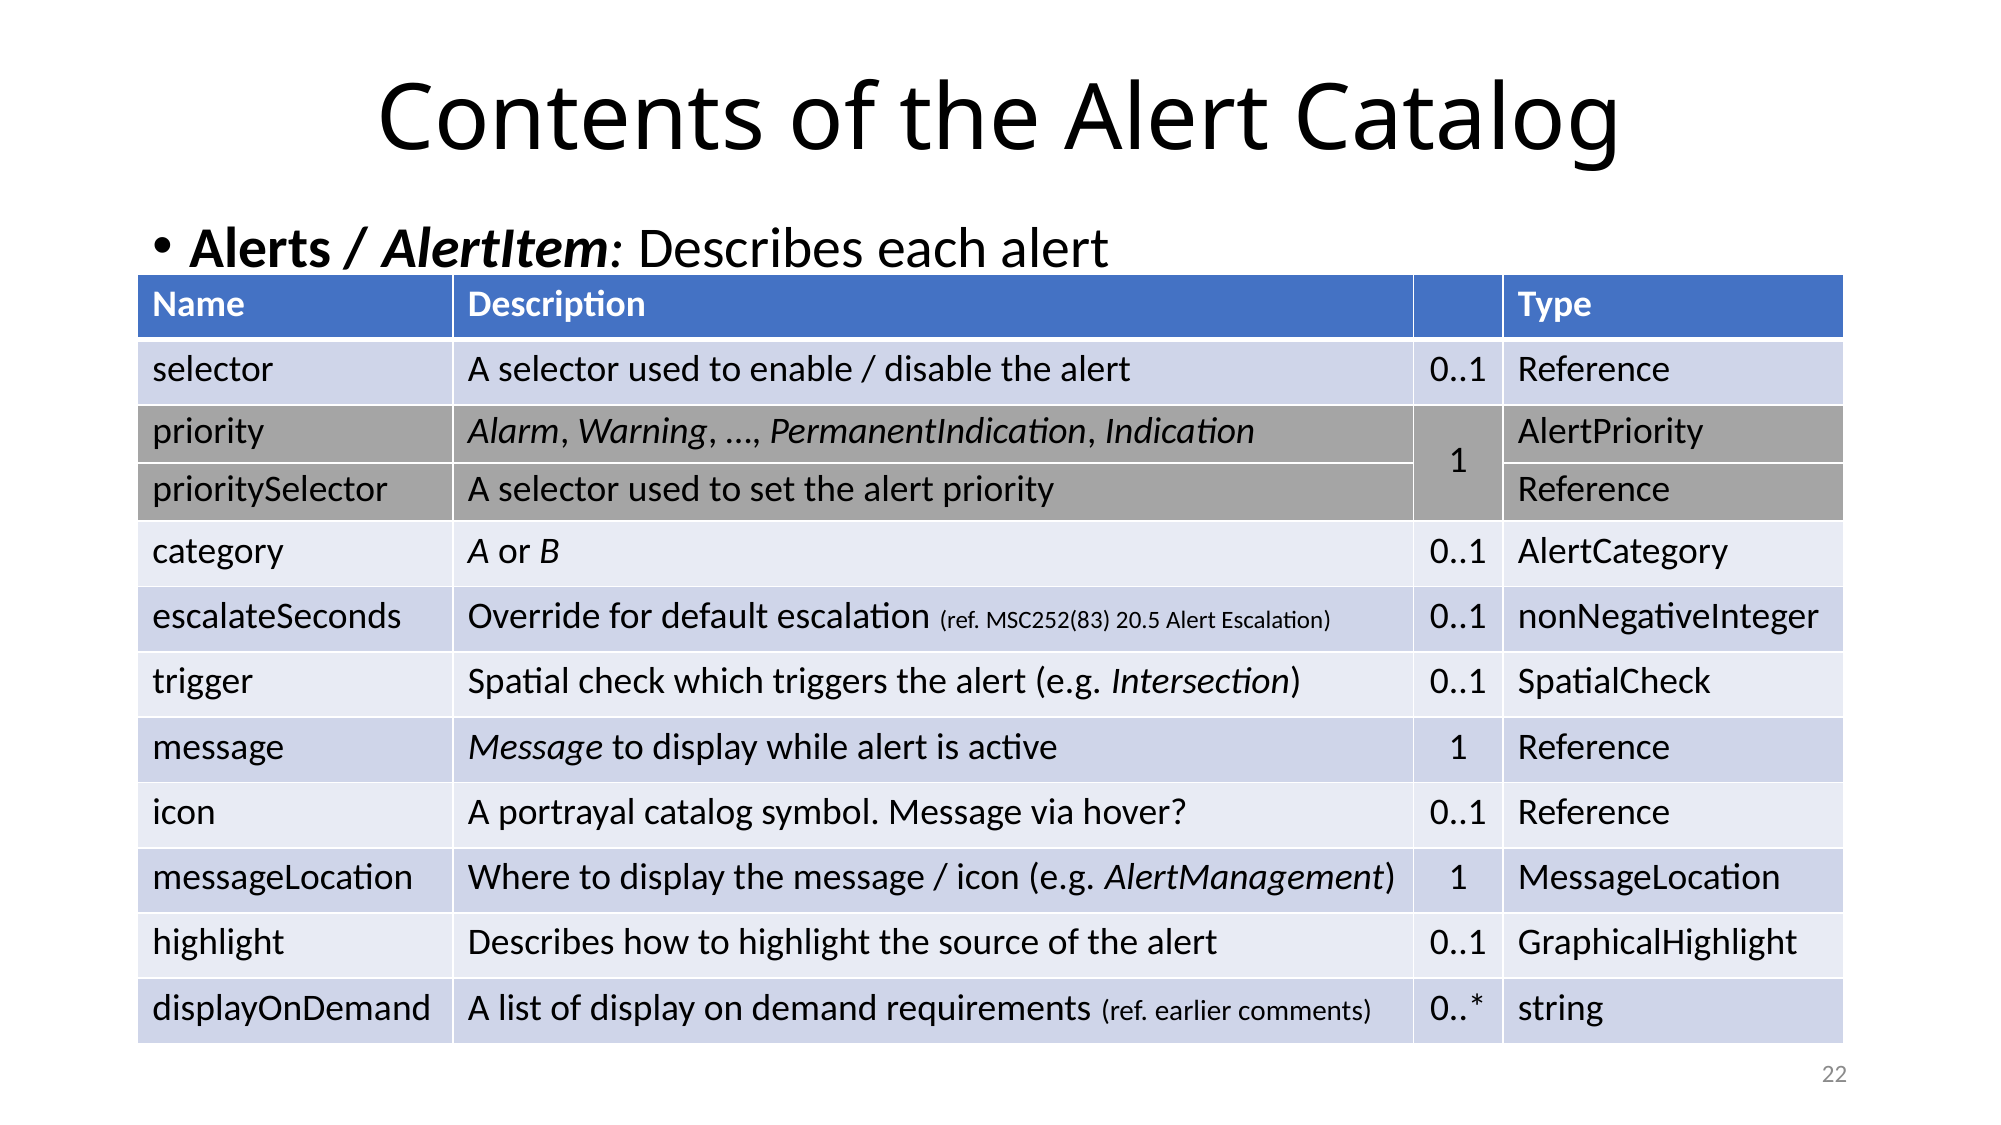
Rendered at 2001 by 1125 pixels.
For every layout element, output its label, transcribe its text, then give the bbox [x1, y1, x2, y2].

table_cell Override for default escalation (ref. MSC252(83) 20.5 Alert Escalation) [454, 587, 1413, 651]
table_cell GraphicalHighlight [1504, 914, 1843, 977]
table_cell 1 [1414, 718, 1502, 782]
table_cell priority [138, 406, 452, 462]
table_cell MessageLocation [1504, 849, 1843, 912]
table_cell icon [138, 783, 452, 847]
table_cell selector [138, 342, 452, 404]
table_cell messageLocation [138, 849, 452, 912]
table_cell Spatial check which triggers the alert (e.g. Intersection) [454, 653, 1413, 716]
table_cell 0..1 [1414, 653, 1502, 716]
table_cell 0..1 [1414, 342, 1502, 404]
table_cell string [1504, 979, 1843, 1043]
table_cell 1 [1414, 406, 1502, 520]
table_cell A selector used to set the alert priority [454, 464, 1413, 520]
table_cell Reference [1504, 783, 1843, 847]
table_header Name [138, 275, 452, 337]
table_cell Where to display the message / icon (e.g. AlertManagement) [454, 849, 1413, 912]
table_cell 1 [1414, 849, 1502, 912]
table_cell SpatialCheck [1504, 653, 1843, 716]
table_cell Describes how to highlight the source of the alert [454, 914, 1413, 977]
table_cell prioritySelector [138, 464, 452, 520]
table_cell 0..1 [1414, 783, 1502, 847]
table_cell A list of display on demand requirements (ref. earlier comments) [454, 979, 1413, 1043]
table_header Type [1504, 275, 1843, 337]
table_cell Reference [1504, 342, 1843, 404]
list Alerts / AlertItem: Describes each alert selector (0..1): Reference to a selector used to enable the alert priority / prioritySelector: The alert priority (Alert, Warning, Caution, PermanentIndication, Indication) -or- a reference to a selector whose selection identifies the alert priority category (0..1): A or B escalateSeconds (0..1): nonNegativeInteger. Override for default escalation. Ref. MSC252(83) 20.5 Alert Escalation trigger (0..1): Spatial check which triggers the alert E.g. Intersection: check for intersection of feature with look-ahead / route plan message: Reference to a Message to display while alert is active icon (0..1): Displayed with / instead of the message Message should still be available – e.g. hover over icon [137, 210, 1863, 1014]
table_header [1414, 275, 1502, 337]
table_cell 0..1 [1414, 914, 1502, 977]
table_cell Reference [1504, 718, 1843, 782]
table_cell A portrayal catalog symbol. Message via hover? [454, 783, 1413, 847]
title Contents of the Alert Catalog [137, 59, 1863, 179]
table_cell A selector used to enable / disable the alert [454, 342, 1413, 404]
table_cell message [138, 718, 452, 782]
table_cell category [138, 522, 452, 586]
table_header Description [454, 275, 1413, 337]
table_cell 0..* [1414, 979, 1502, 1043]
table_cell Message to display while alert is active [454, 718, 1413, 782]
table_cell AlertPriority [1504, 406, 1843, 462]
table_cell AlertCategory [1504, 522, 1843, 586]
table_cell trigger [138, 653, 452, 716]
table_cell Reference [1504, 464, 1843, 520]
table_cell escalateSeconds [138, 587, 452, 651]
table_cell Alarm, Warning, …, PermanentIndication, Indication [454, 406, 1413, 462]
table_cell nonNegativeInteger [1504, 587, 1843, 651]
table_cell 0..1 [1414, 587, 1502, 651]
table_cell highlight [138, 914, 452, 977]
slide_number 22 [1412, 1042, 1863, 1103]
table_cell displayOnDemand [138, 979, 452, 1043]
table_cell 0..1 [1414, 522, 1502, 586]
table_cell A or B [454, 522, 1413, 586]
